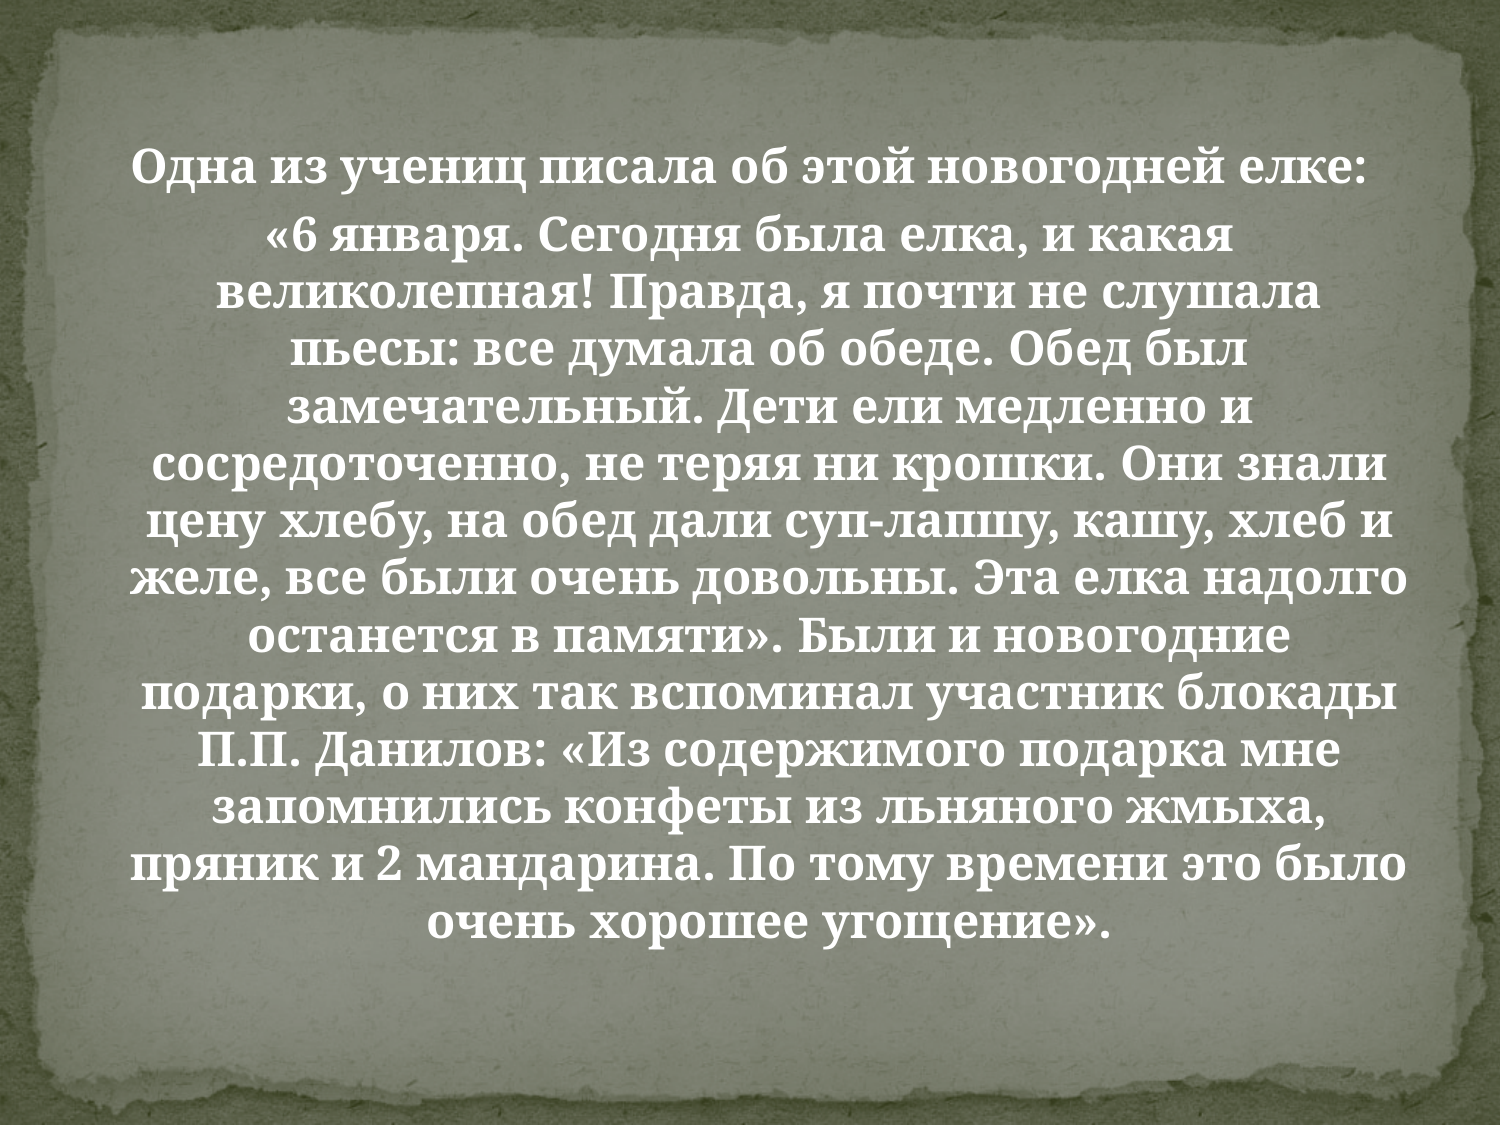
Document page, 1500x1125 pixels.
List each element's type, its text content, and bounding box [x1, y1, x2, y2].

list Одна из учениц писала об этой новогодней елке: «6 января. Сегодня была елка, и какая великолепная! Правда, я почти не слушала пьесы: все думала об обеде. Обед был замечательный. Дети ели медленно и сосредоточенно, не теряя ни крошки. Они знали цену хлебу, на обед дали суп-лапшу, кашу, хлеб и желе, все были очень довольны. Эта елка надолго останется в памяти». Были и новогодние подарки, о них так вспоминал участник блокады П.П. Данилов: «Из содержимого подарка мне запомнились конфеты из льняного жмыха, пряник и 2 мандарина. По тому времени это было очень хорошее угощение». [75, 128, 1425, 1000]
